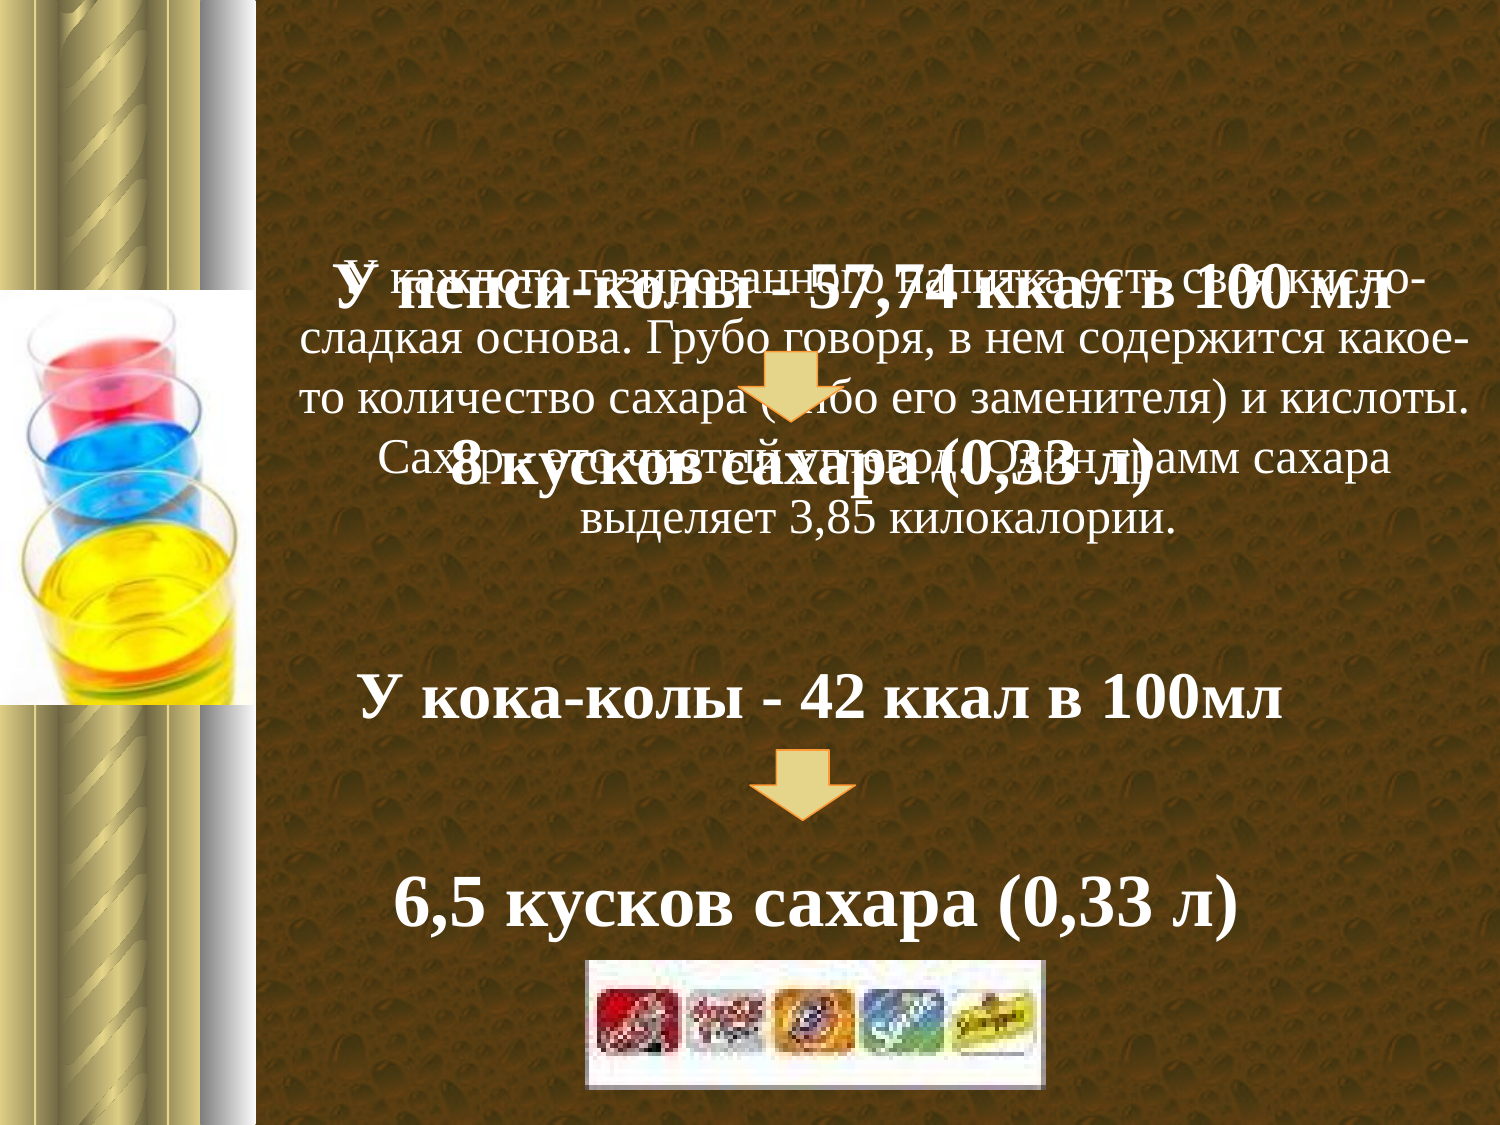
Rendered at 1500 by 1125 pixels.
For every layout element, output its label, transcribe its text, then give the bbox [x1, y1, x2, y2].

text_box 6,5 кусков сахара (0,33 л) [378, 843, 1255, 949]
text_box [738, 351, 844, 422]
picture [256, 0, 1500, 1125]
text_box У пепси-колы - 57,74 ккал в 100 мл [316, 234, 1410, 329]
text_box [749, 750, 856, 821]
text_box У каждого газированного напитка есть своя кисло-сладкая основа. Грубо говоря, в нем содержится какое-то количество сахара (либо его заменителя) и кислоты. Сахар - это чистый углевод. Один грамм сахара выделяет 3,85 килокалории. [269, 235, 1500, 551]
text_box 8 кусков сахара (0,33 л) [435, 410, 1170, 505]
picture [0, 290, 255, 705]
text_box У кока-колы - 42 ккал в 100мл [341, 644, 1301, 740]
